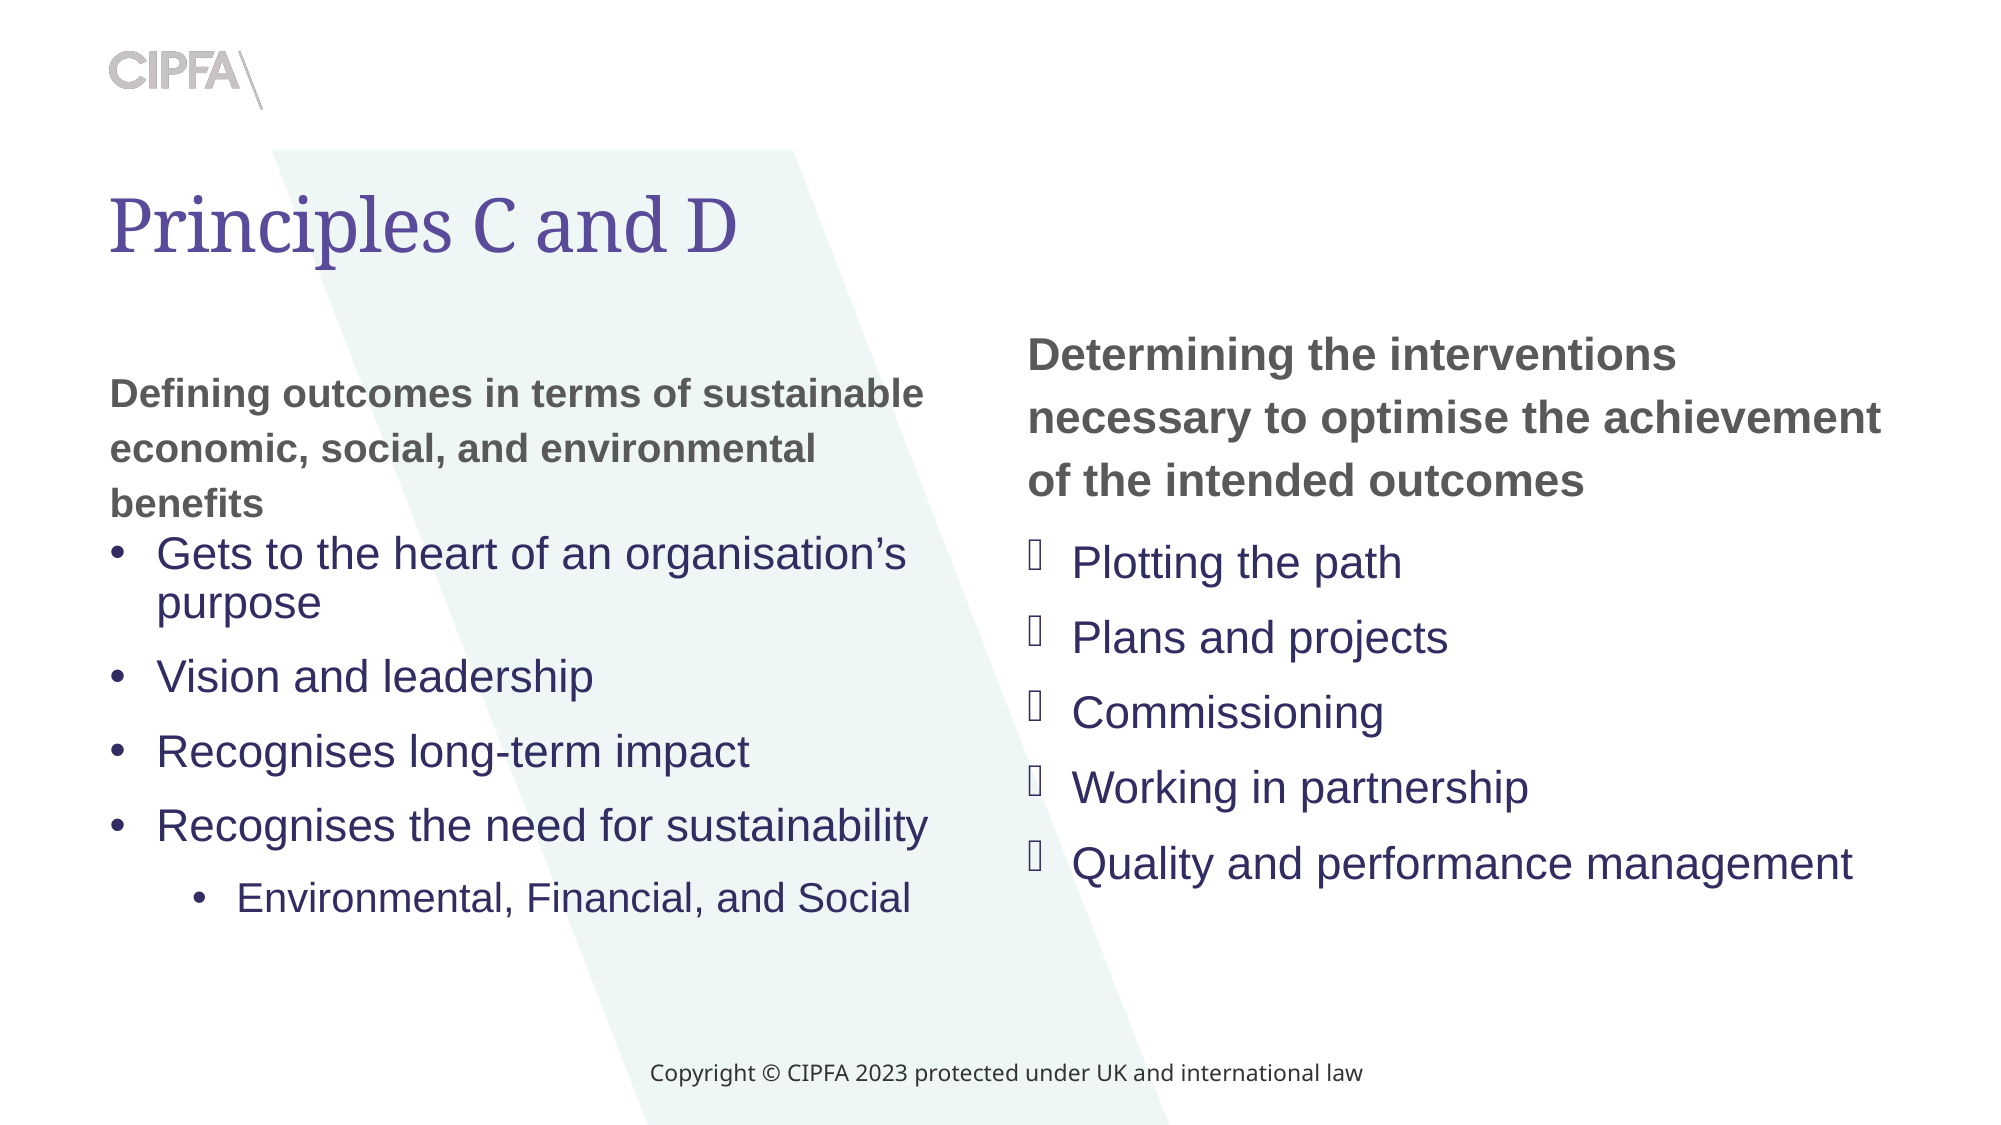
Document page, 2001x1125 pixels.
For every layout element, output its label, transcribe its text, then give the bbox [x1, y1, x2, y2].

list Defining outcomes in terms of sustainable economic, social, and environmental benefits [109, 359, 974, 527]
footer Copyright © CIPFA 2023 protected under UK and international law [634, 1042, 1605, 1103]
list Gets to the heart of an organisation’s purpose Vision and leadership Recognises long-term impact Recognises the need for sustainability Environmental, Financial, and Social [109, 529, 974, 1041]
picture [94, 38, 278, 122]
list Plotting the path Plans and projects Commissioning Working in partnership Quality and performance management [1027, 524, 1892, 1048]
list Determining the interventions necessary to optimise the achievement of the intended outcomes [1027, 316, 1892, 520]
title Principles C and D [108, 187, 1892, 356]
